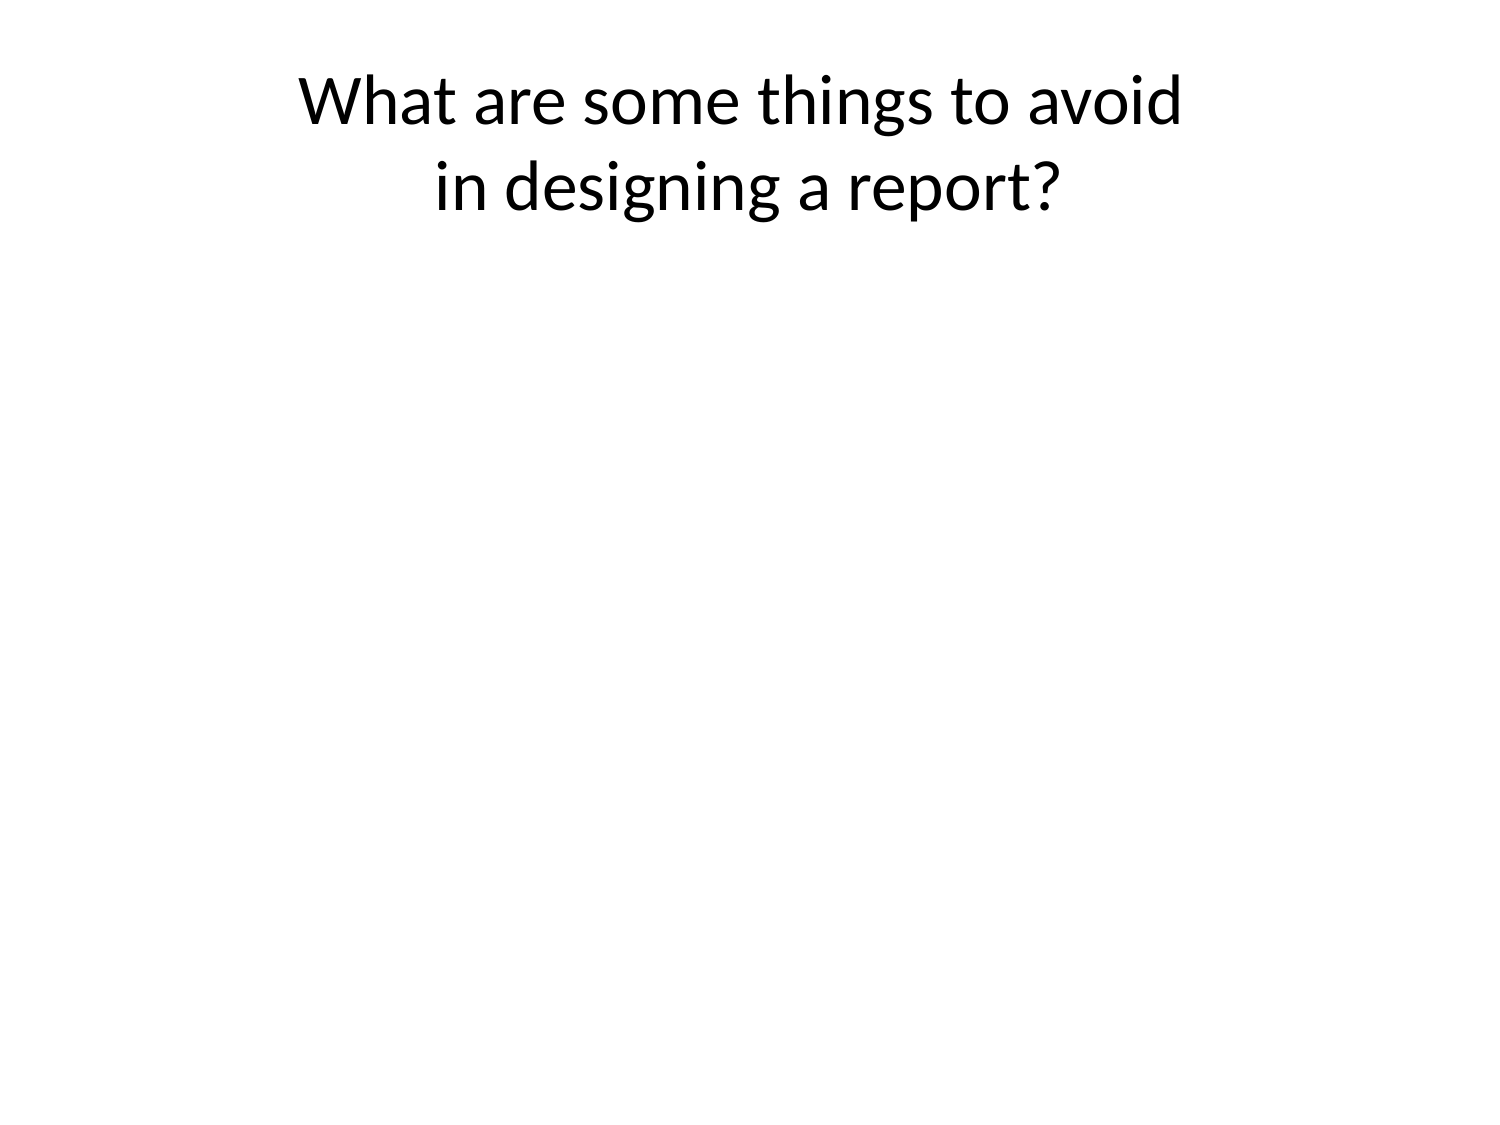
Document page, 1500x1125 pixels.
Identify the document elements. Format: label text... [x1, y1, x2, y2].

title What are some things to avoid in designing a report? [0, 45, 1500, 233]
